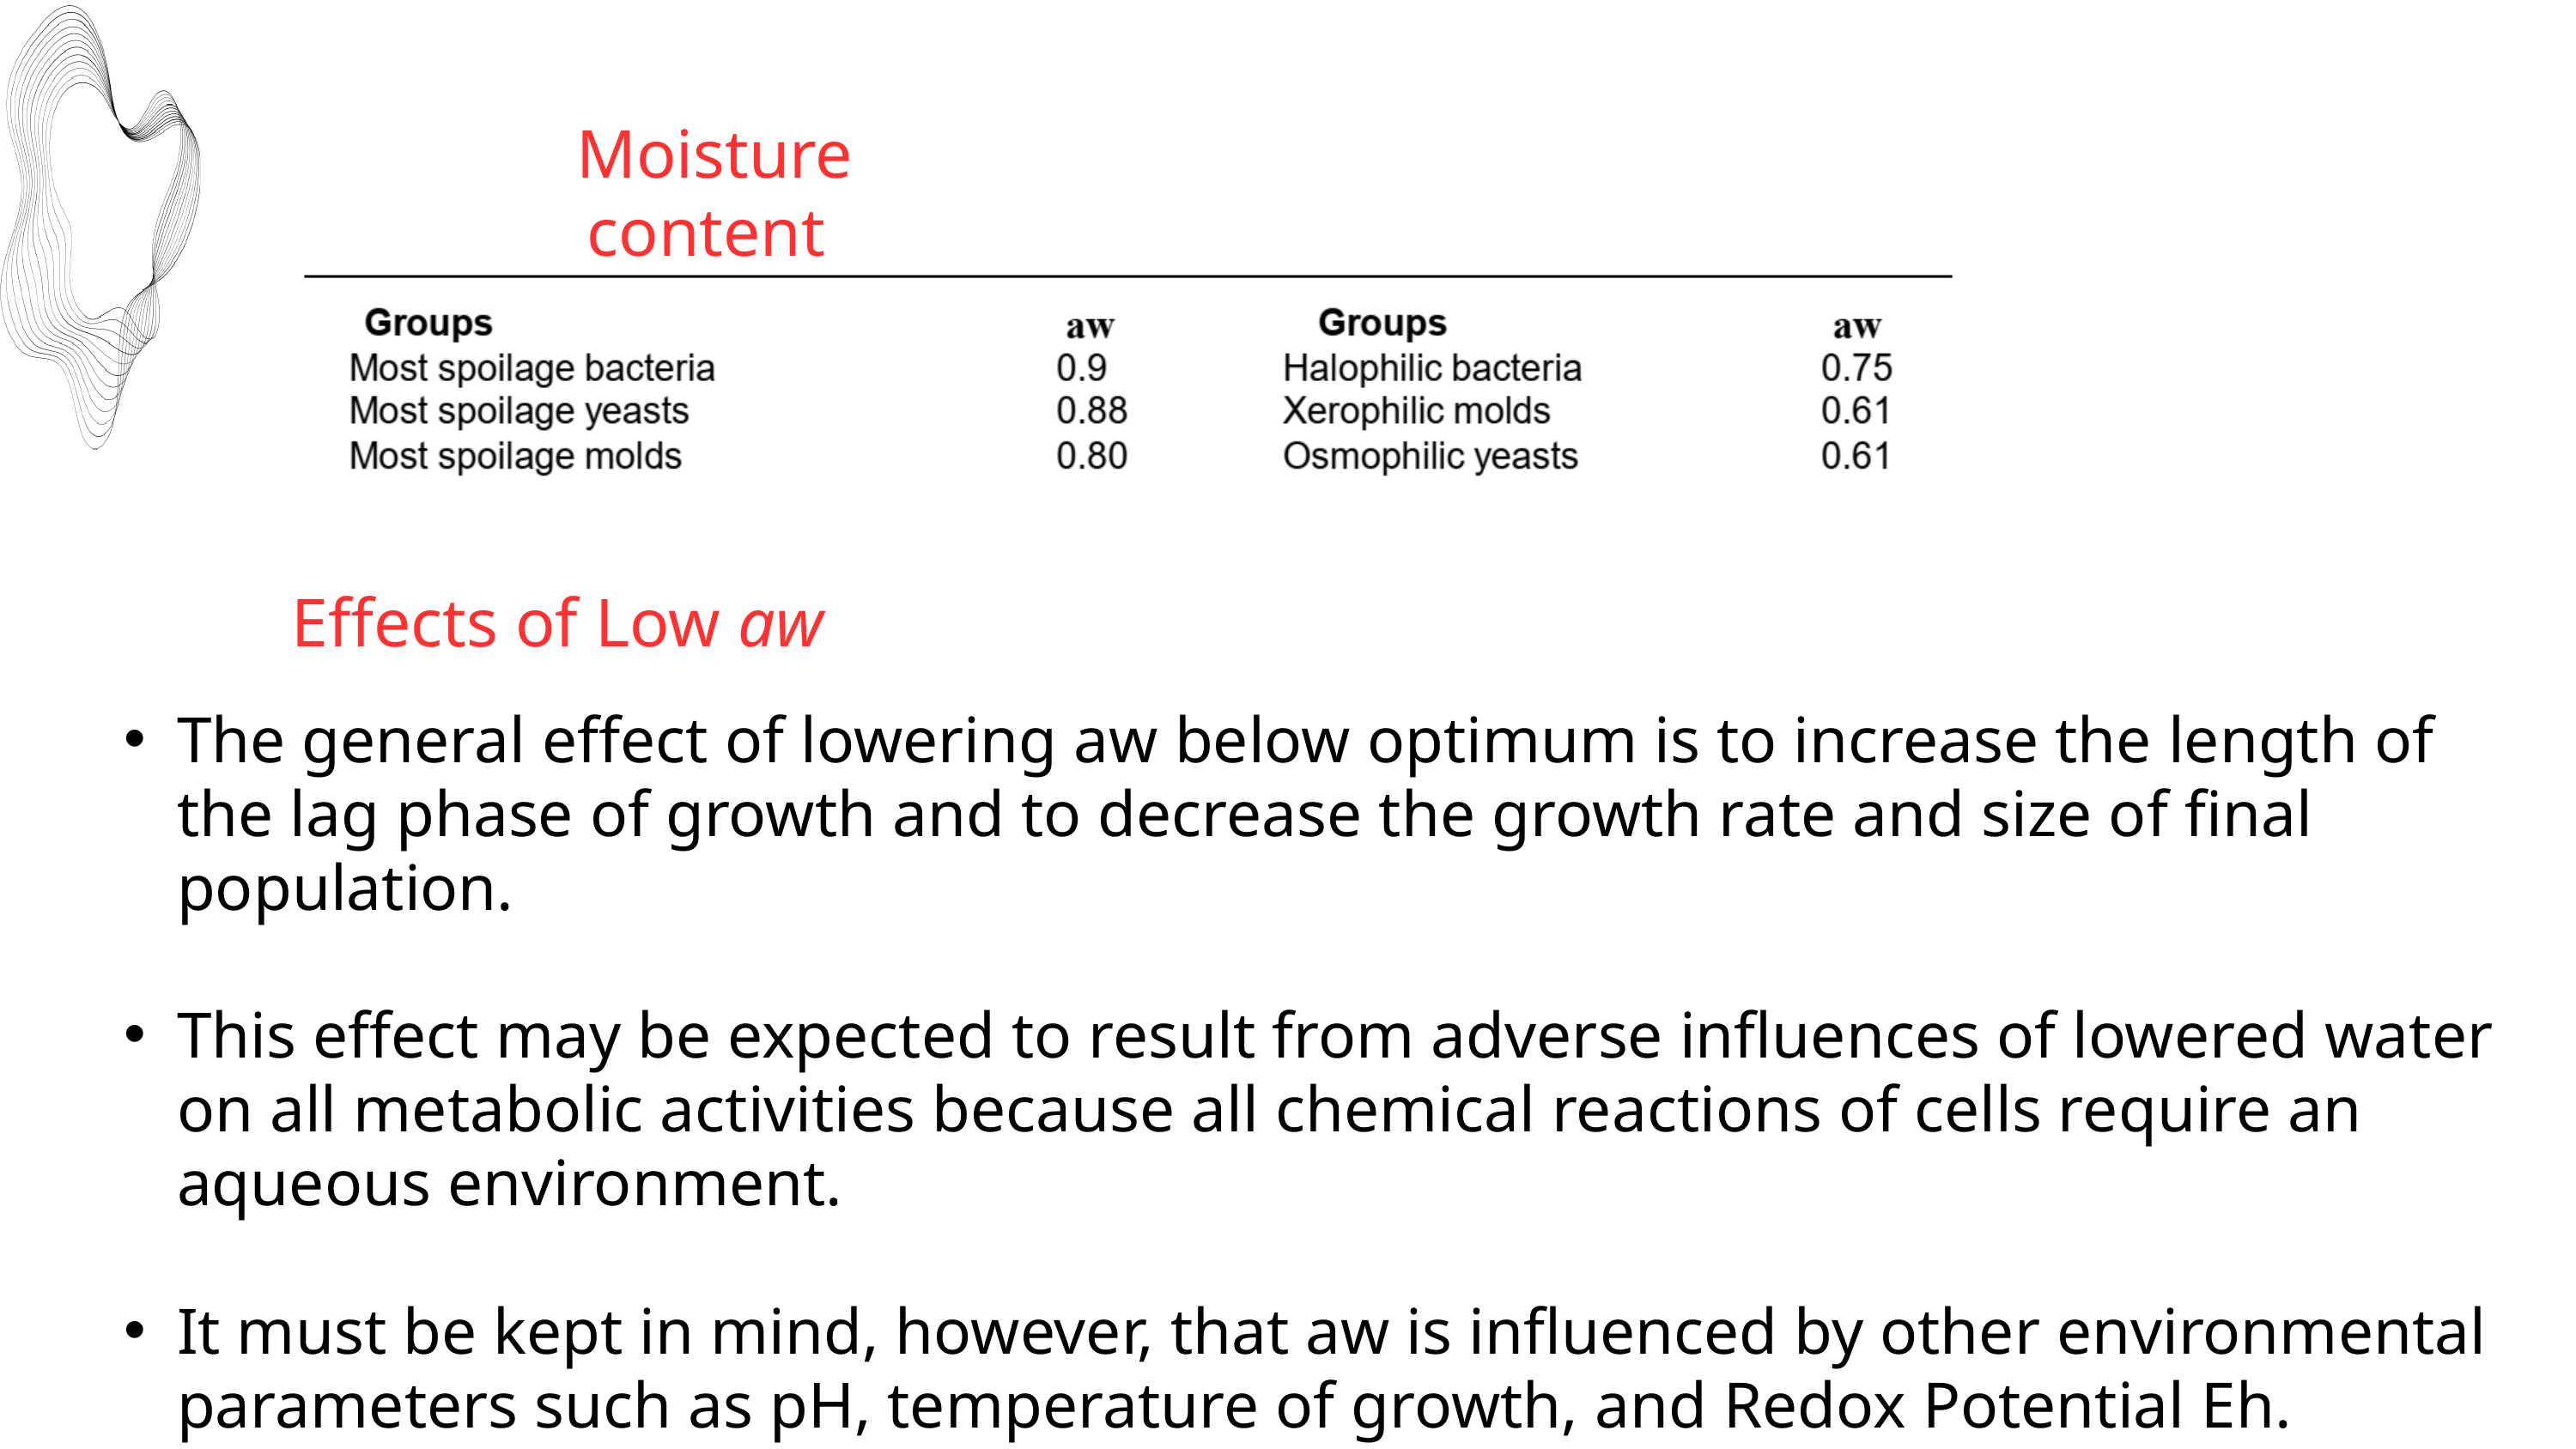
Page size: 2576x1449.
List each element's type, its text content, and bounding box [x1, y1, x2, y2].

text_box Effects of Low aw [256, 582, 859, 661]
text_box Moisture content [455, 112, 975, 270]
text_box The general effect of lowering aw below optimum is to increase the length of the lag phase of growth and to decrease the growth rate and size of ﬁnal population. This effect may be expected to result from adverse inﬂuences of lowered water on all metabolic activities because all chemical reactions of cells require an aqueous environment. It must be kept in mind, however, that aw is inﬂuenced by other environmental parameters such as pH, temperature of growth, and Redox Potential Eh. [70, 701, 2506, 1440]
text_box [287, 251, 2057, 525]
text_box [0, 0, 201, 450]
